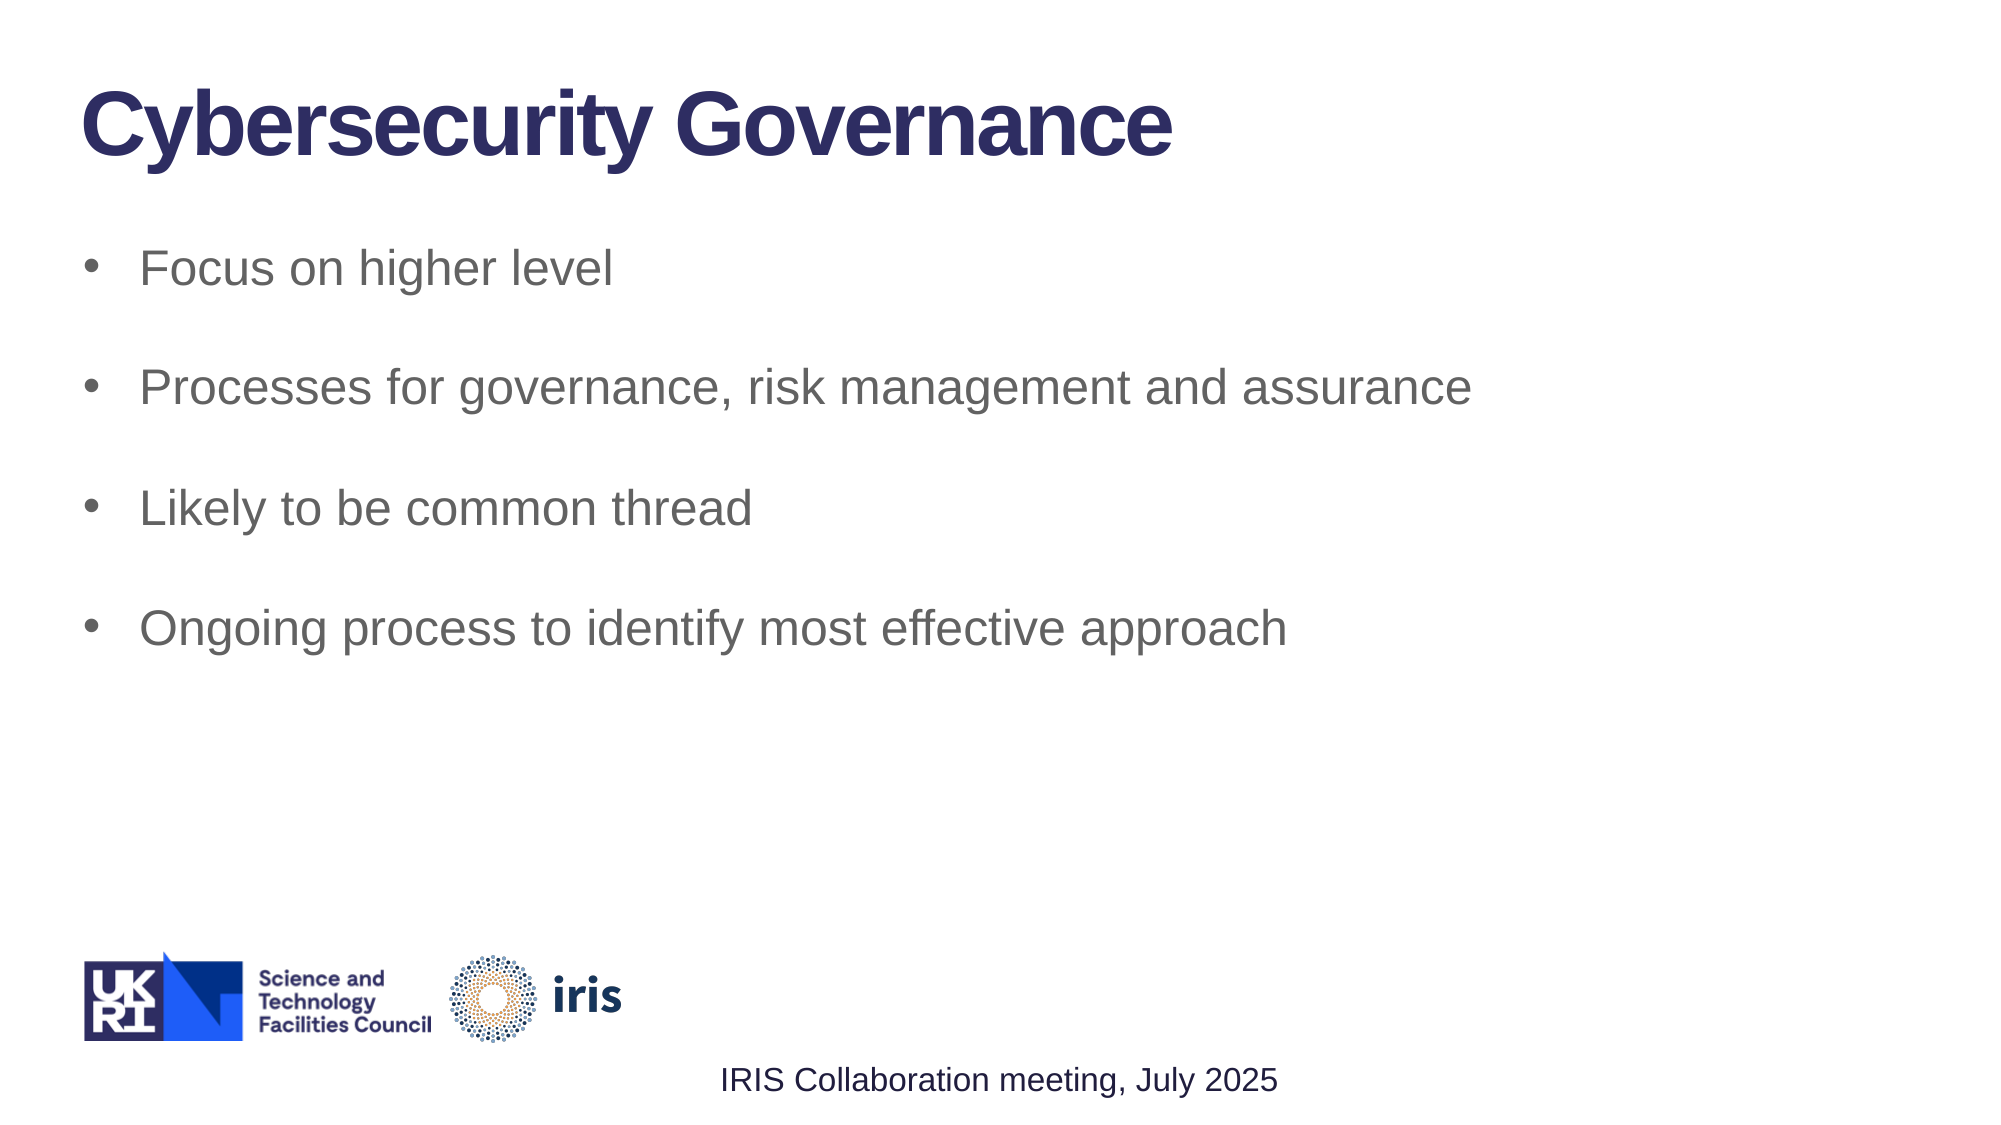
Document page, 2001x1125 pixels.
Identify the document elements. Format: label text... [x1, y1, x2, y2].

text_box Cybersecurity Governance [66, 56, 1737, 182]
text_box Focus on higher level Processes for governance, risk management and assurance Likely to be common thread Ongoing process to identify most effective approach [68, 227, 1598, 663]
picture [449, 955, 621, 1043]
text_box IRIS Collaboration meeting, July 2025 [705, 1050, 1295, 1106]
picture [84, 951, 431, 1041]
